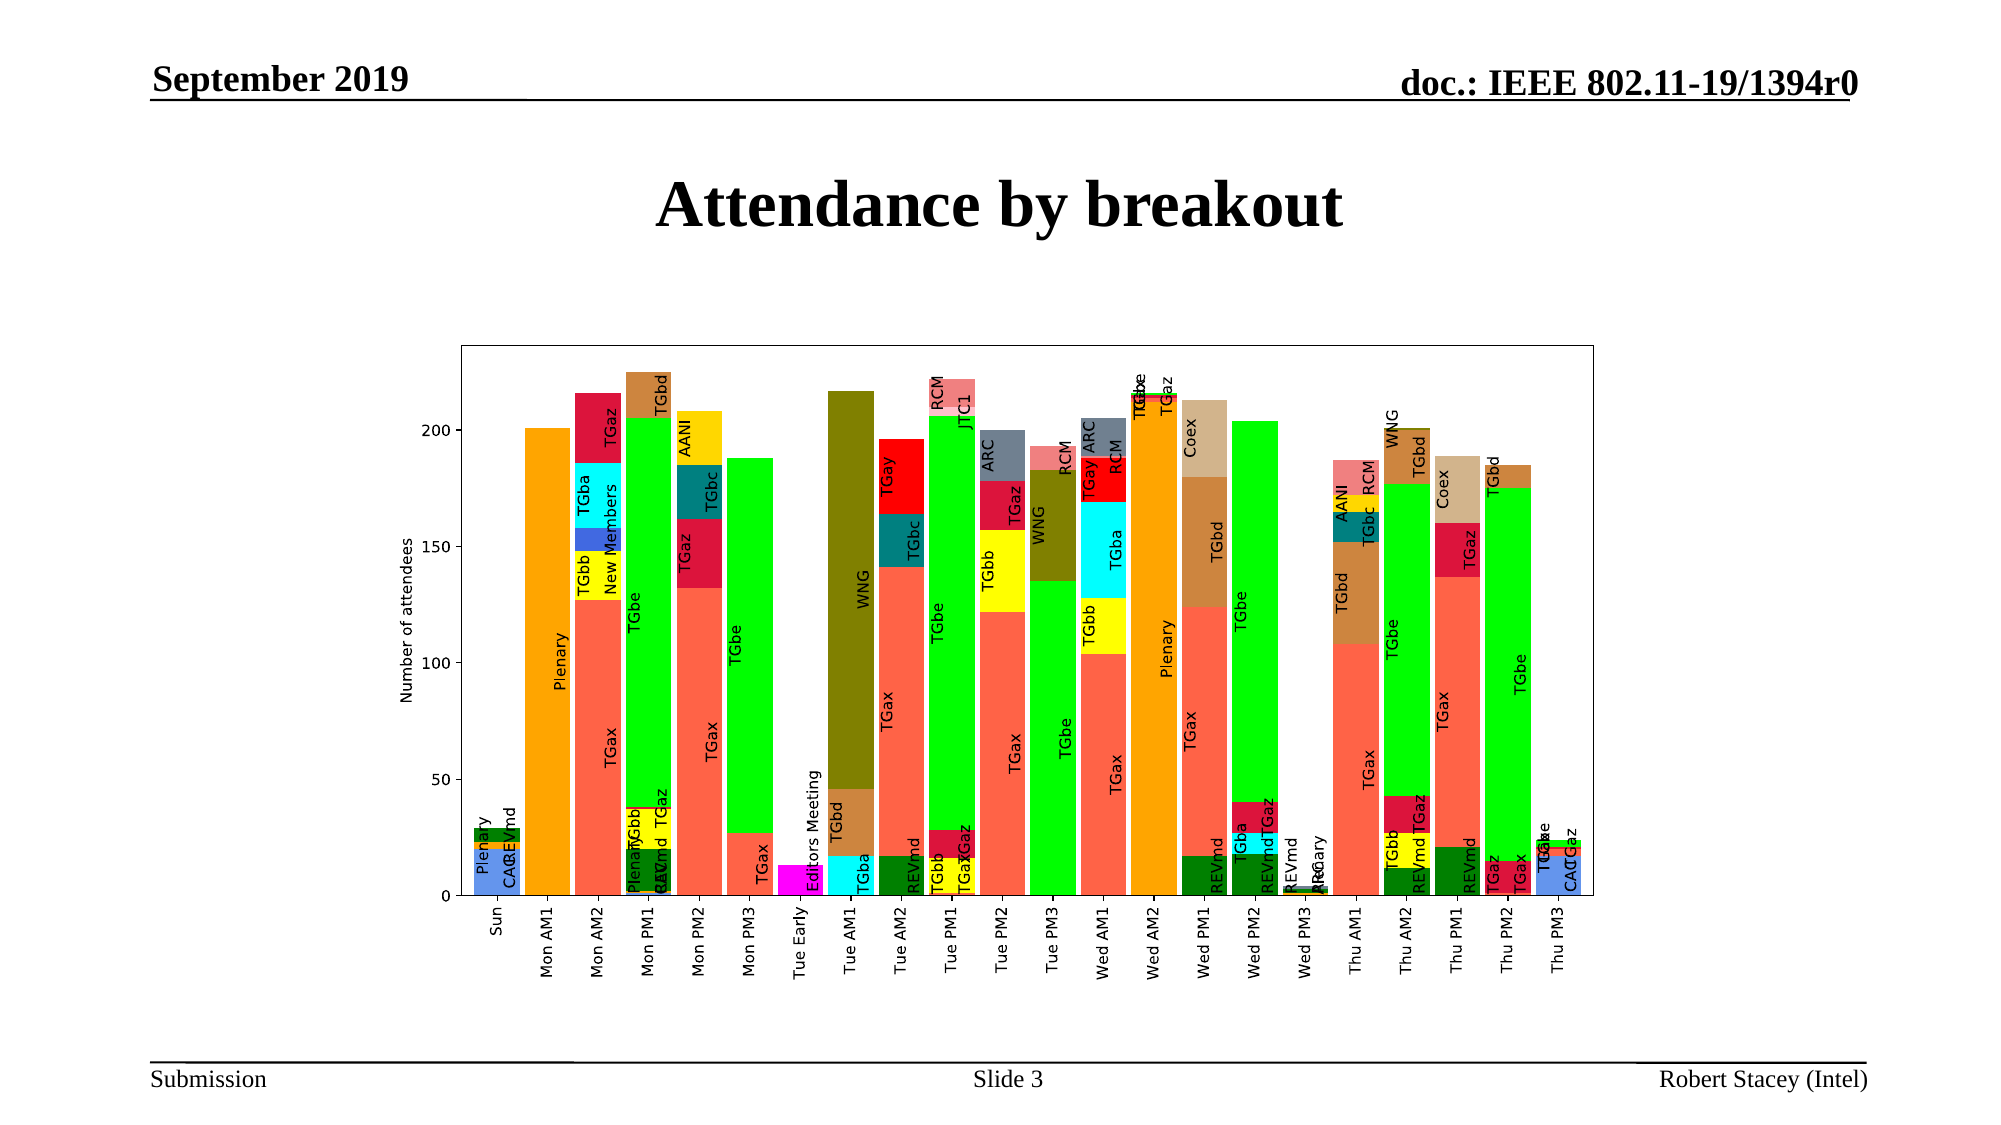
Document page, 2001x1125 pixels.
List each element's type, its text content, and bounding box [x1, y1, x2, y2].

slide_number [152, 54, 563, 100]
title Attendance by breakout [149, 112, 1850, 288]
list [382, 324, 1618, 1000]
slide_number Slide 3 [950, 1061, 1067, 1123]
footer Robert Stacey (Intel) [1171, 1061, 1869, 1093]
